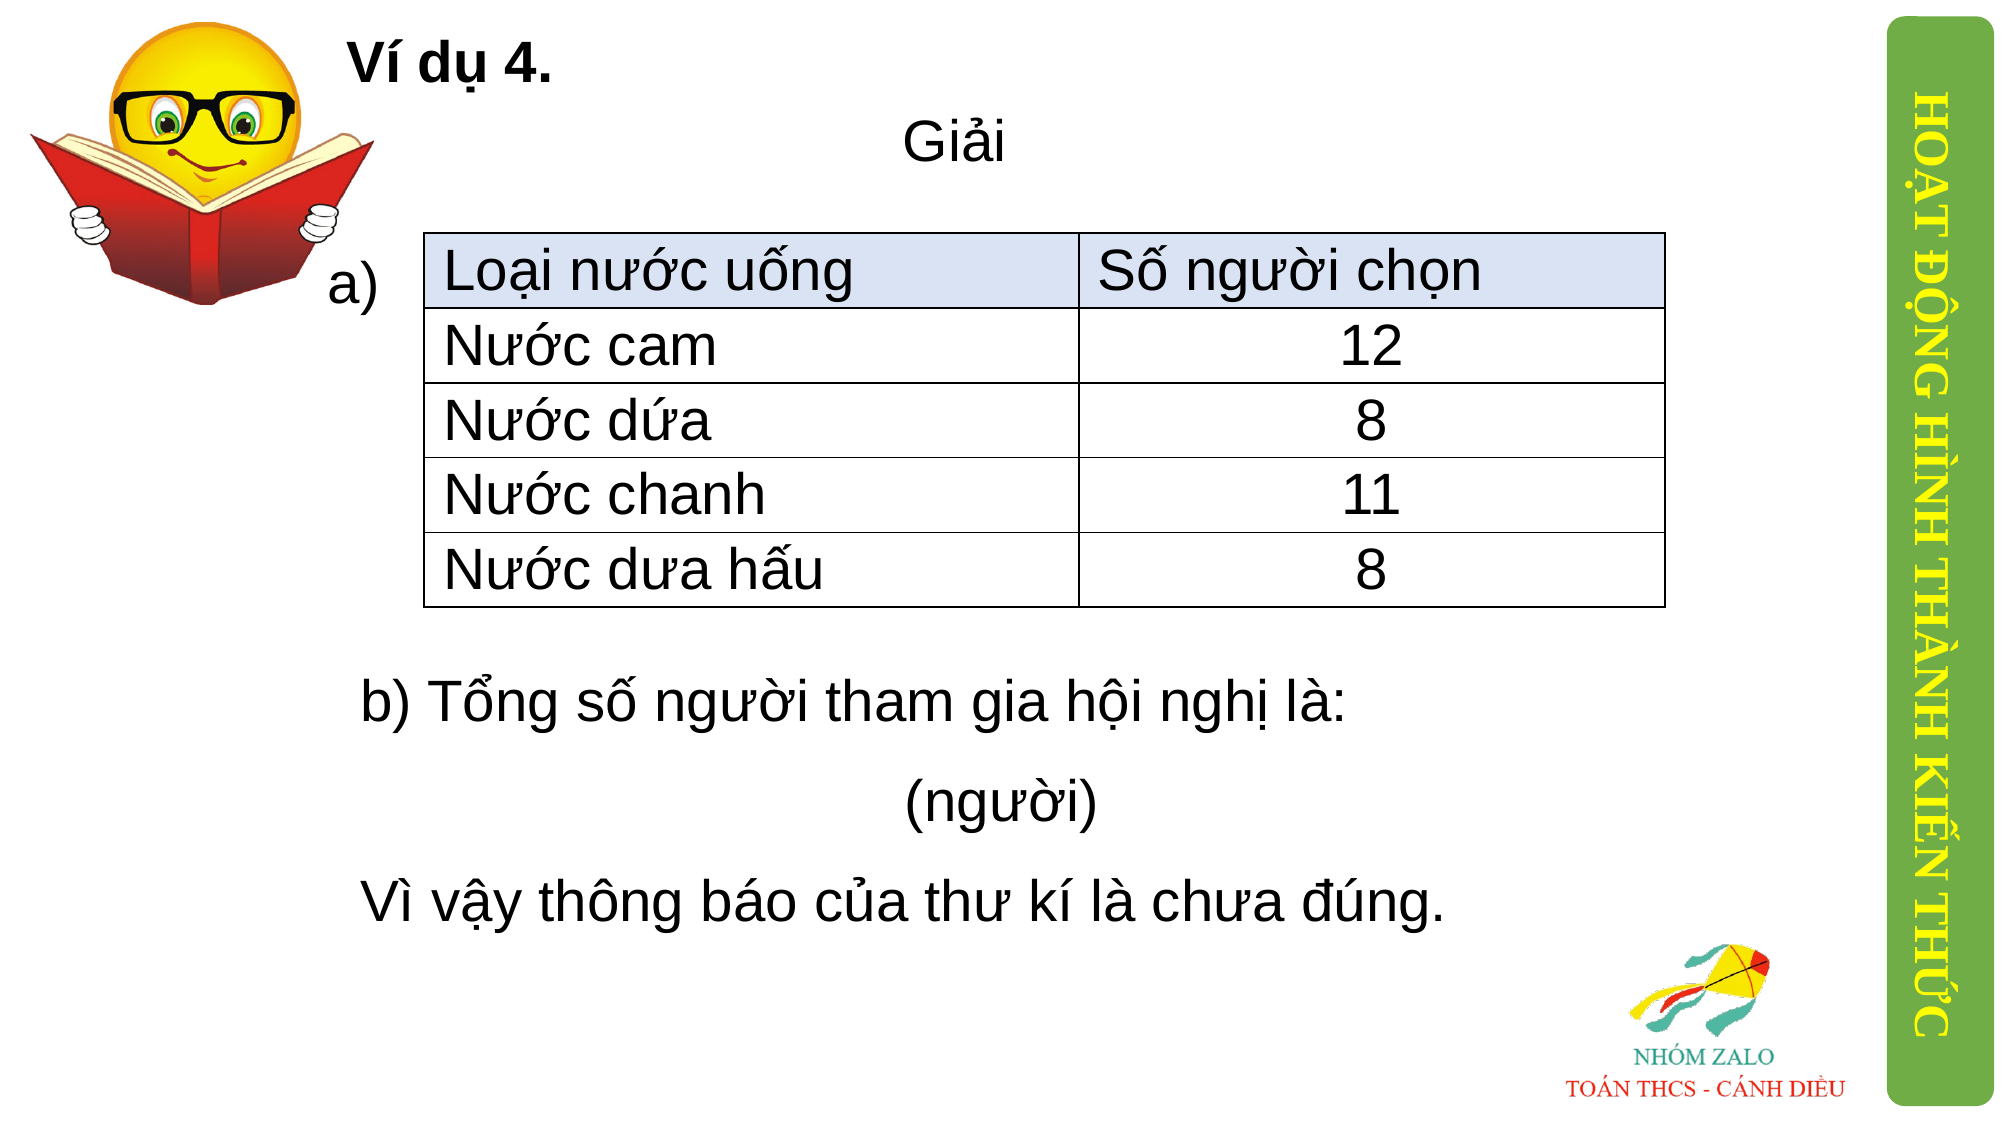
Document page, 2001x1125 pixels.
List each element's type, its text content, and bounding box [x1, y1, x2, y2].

text_box Ví dụ 4. [374, 23, 571, 94]
text_box Giải [888, 90, 1114, 181]
table_cell Nước dứa [425, 384, 1078, 457]
table_cell Nước dưa hấu [425, 533, 1078, 606]
picture [30, 22, 374, 306]
table_header Loại nước uống [425, 234, 1078, 307]
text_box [1375, 527, 2000, 636]
table_cell 8 [1080, 533, 1375, 606]
table_cell 11 [1080, 458, 1664, 532]
table_header Số người chọn [1080, 234, 1664, 307]
table_cell Nước chanh [425, 458, 1078, 532]
picture [1543, 892, 1887, 1125]
table_cell Nước cam [425, 309, 1078, 382]
text_box a) [313, 232, 403, 323]
table_cell 12 [1080, 309, 1664, 382]
table_cell 8 [1080, 384, 1664, 457]
